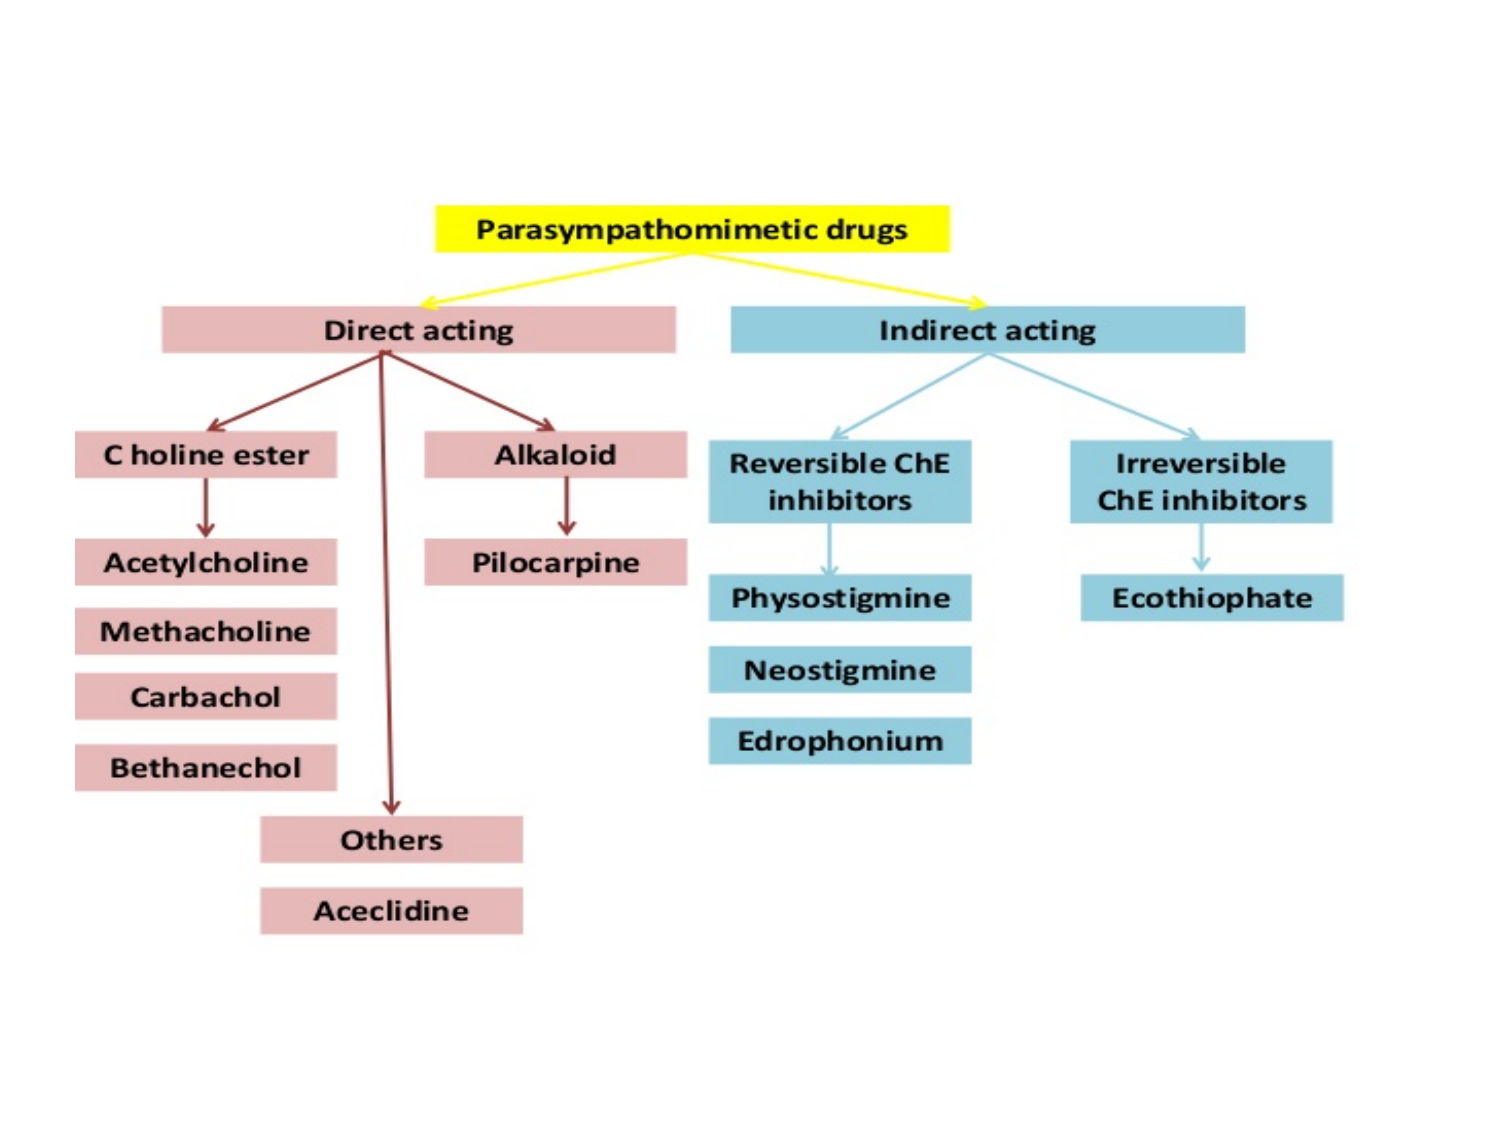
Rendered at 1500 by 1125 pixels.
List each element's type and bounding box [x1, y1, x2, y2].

list [74, 199, 1388, 1006]
